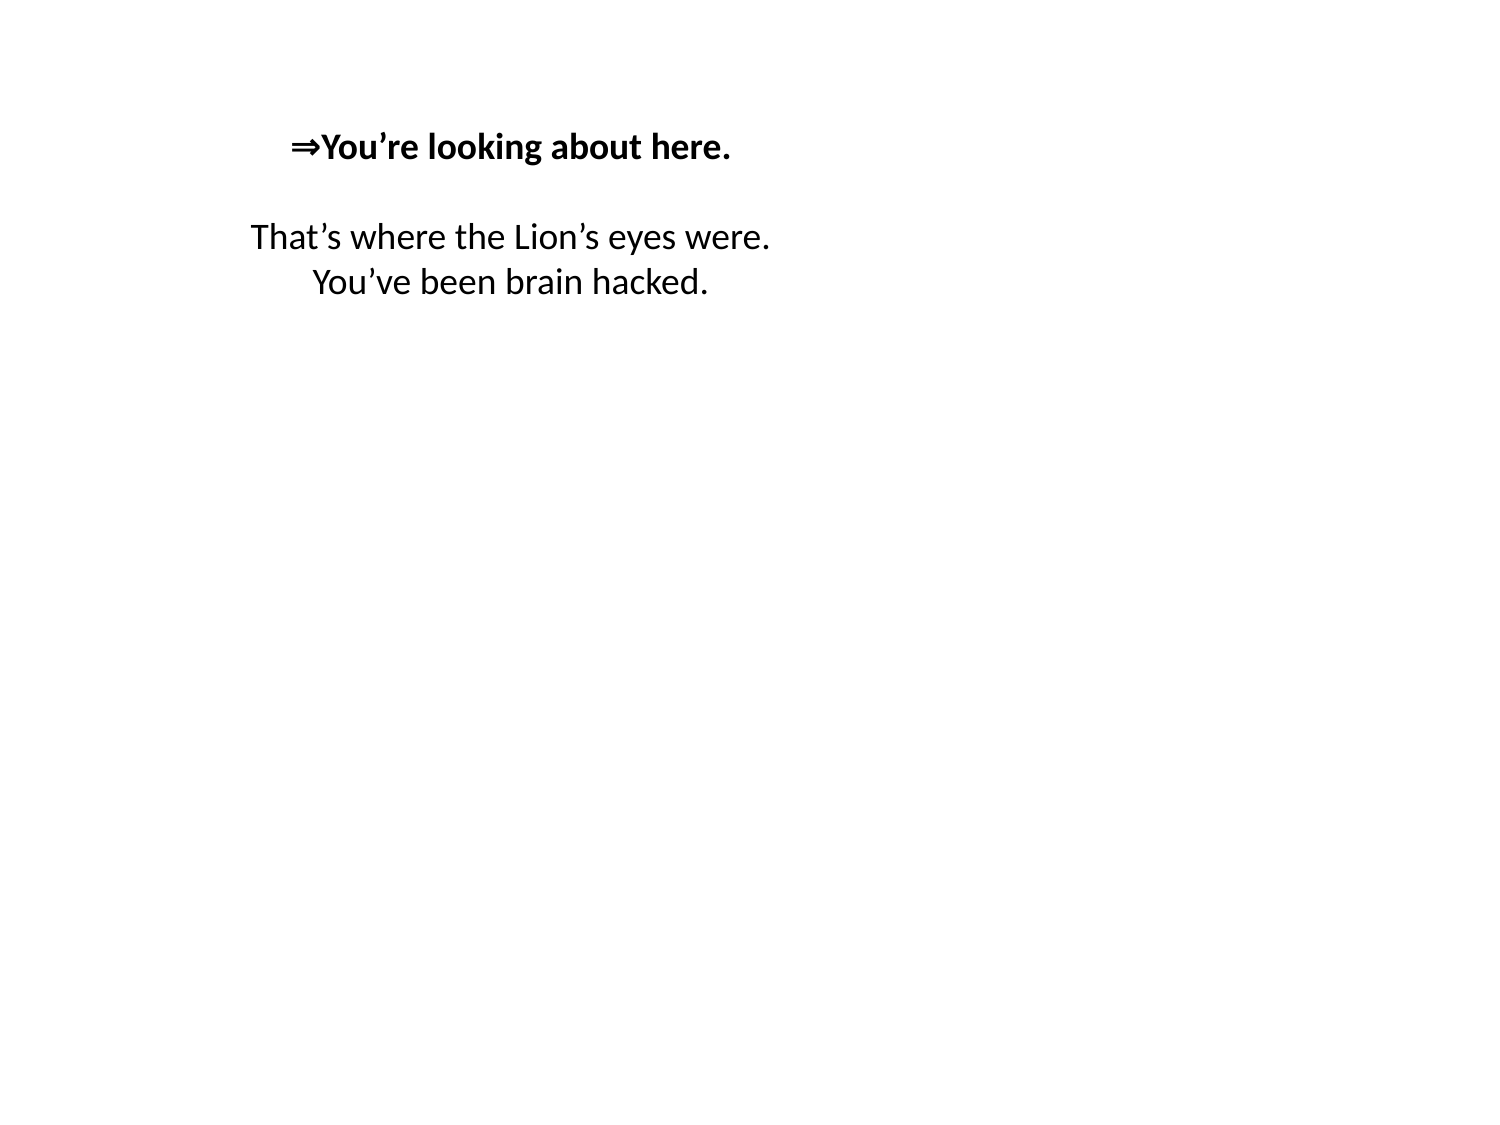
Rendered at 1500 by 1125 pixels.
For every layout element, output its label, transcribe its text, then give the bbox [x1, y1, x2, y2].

text_box ⇒You’re looking about here. That’s where the Lion’s eyes were. You’ve been brain hacked. [235, 114, 787, 309]
